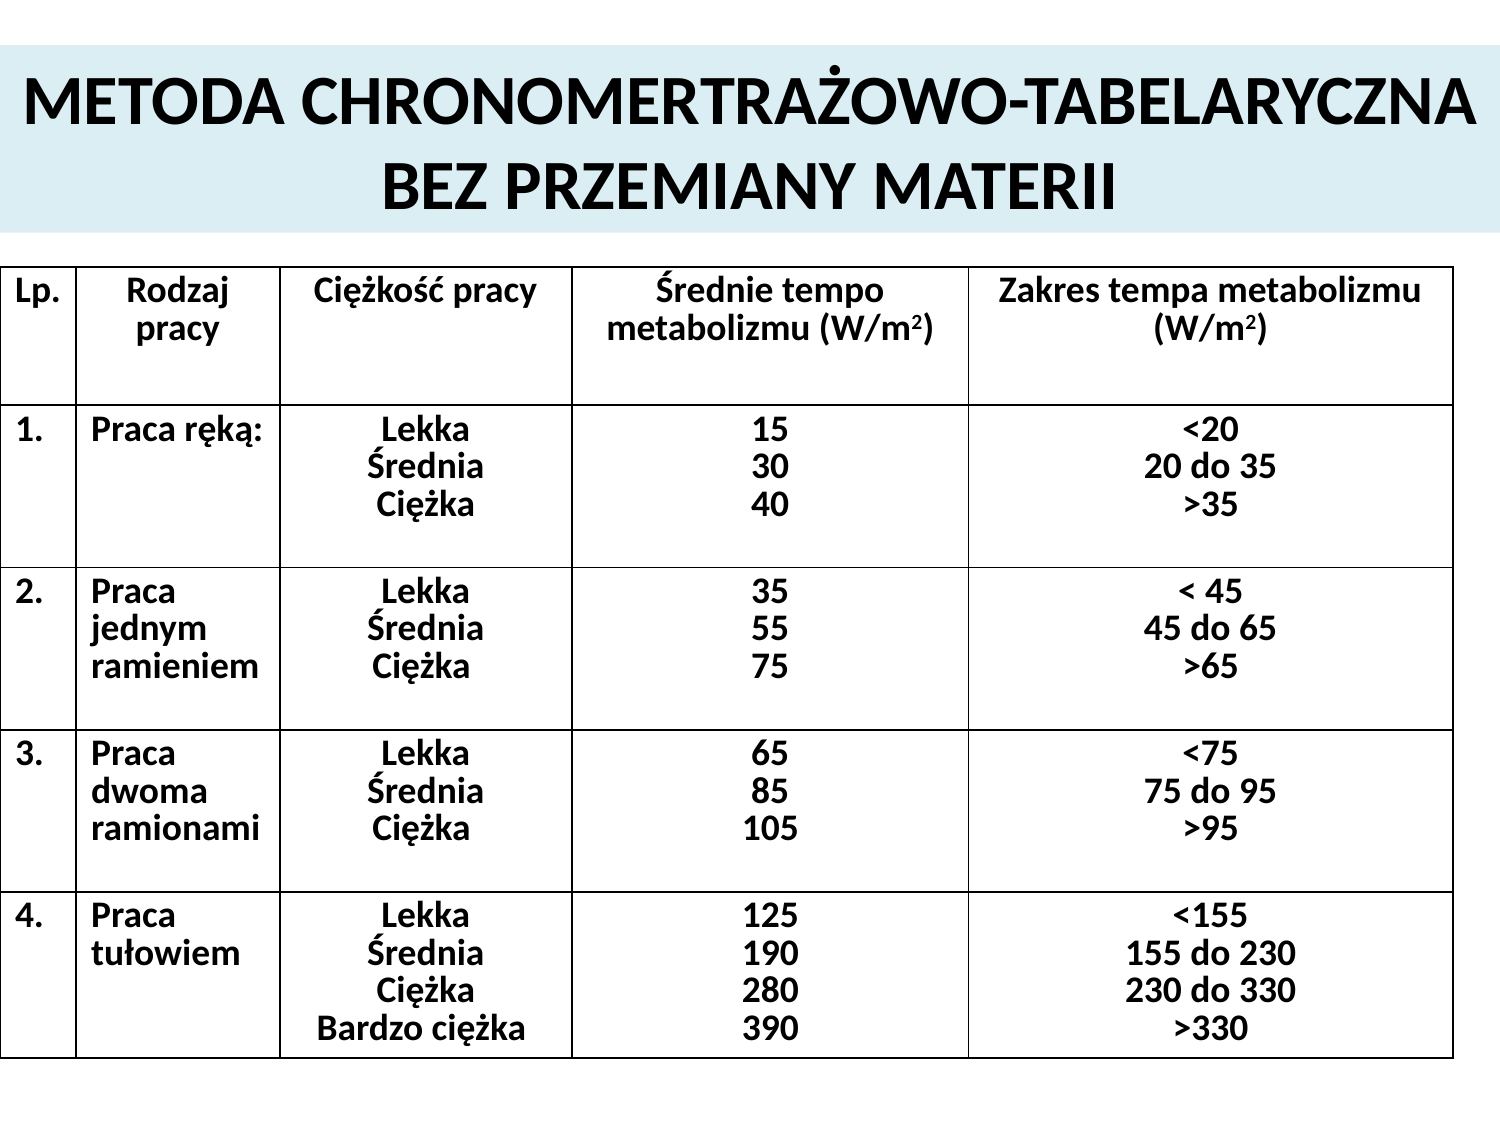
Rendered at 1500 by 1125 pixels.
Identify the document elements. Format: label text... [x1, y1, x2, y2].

table_cell 3. [1, 731, 75, 891]
table_header Lp. [1, 268, 75, 404]
table_cell < 45 45 do 65 >65 [969, 568, 1452, 729]
table_cell 35 55 75 [573, 568, 968, 729]
table_cell <20 20 do 35 >35 [969, 406, 1452, 567]
table_header Rodzaj pracy [77, 268, 279, 404]
table_cell <155 155 do 230 230 do 330 >330 [969, 893, 1452, 1057]
table_cell Praca jednym ramieniem [77, 568, 279, 729]
table_cell Praca ręką: [77, 406, 279, 567]
table_cell 15 30 40 [573, 406, 968, 567]
table_cell Lekka Średnia Ciężka [281, 568, 571, 729]
table_cell 1. [1, 406, 75, 567]
table_cell Lekka Średnia Ciężka [281, 731, 571, 891]
table_cell Lekka Średnia Ciężka [281, 406, 571, 567]
table_cell <75 75 do 95 >95 [969, 731, 1452, 891]
table_header Zakres tempa metabolizmu (W/m2) [969, 268, 1452, 404]
table_cell Praca dwoma ramionami [77, 731, 279, 891]
table_cell Lekka Średnia Ciężka Bardzo ciężka [281, 893, 571, 1057]
table_cell 2. [1, 568, 75, 729]
table_cell 125 190 280 390 [573, 893, 968, 1057]
table_cell Praca tułowiem [77, 893, 279, 1057]
table_cell 65 85 105 [573, 731, 968, 891]
table_header Ciężkość pracy [281, 268, 571, 404]
table_cell 4. [1, 893, 75, 1057]
title METODA CHRONOMERTRAŻOWO-TABELARYCZNA BEZ PRZEMIANY MATERII [0, 45, 1500, 233]
table_header Średnie tempo metabolizmu (W/m2) [573, 268, 968, 404]
